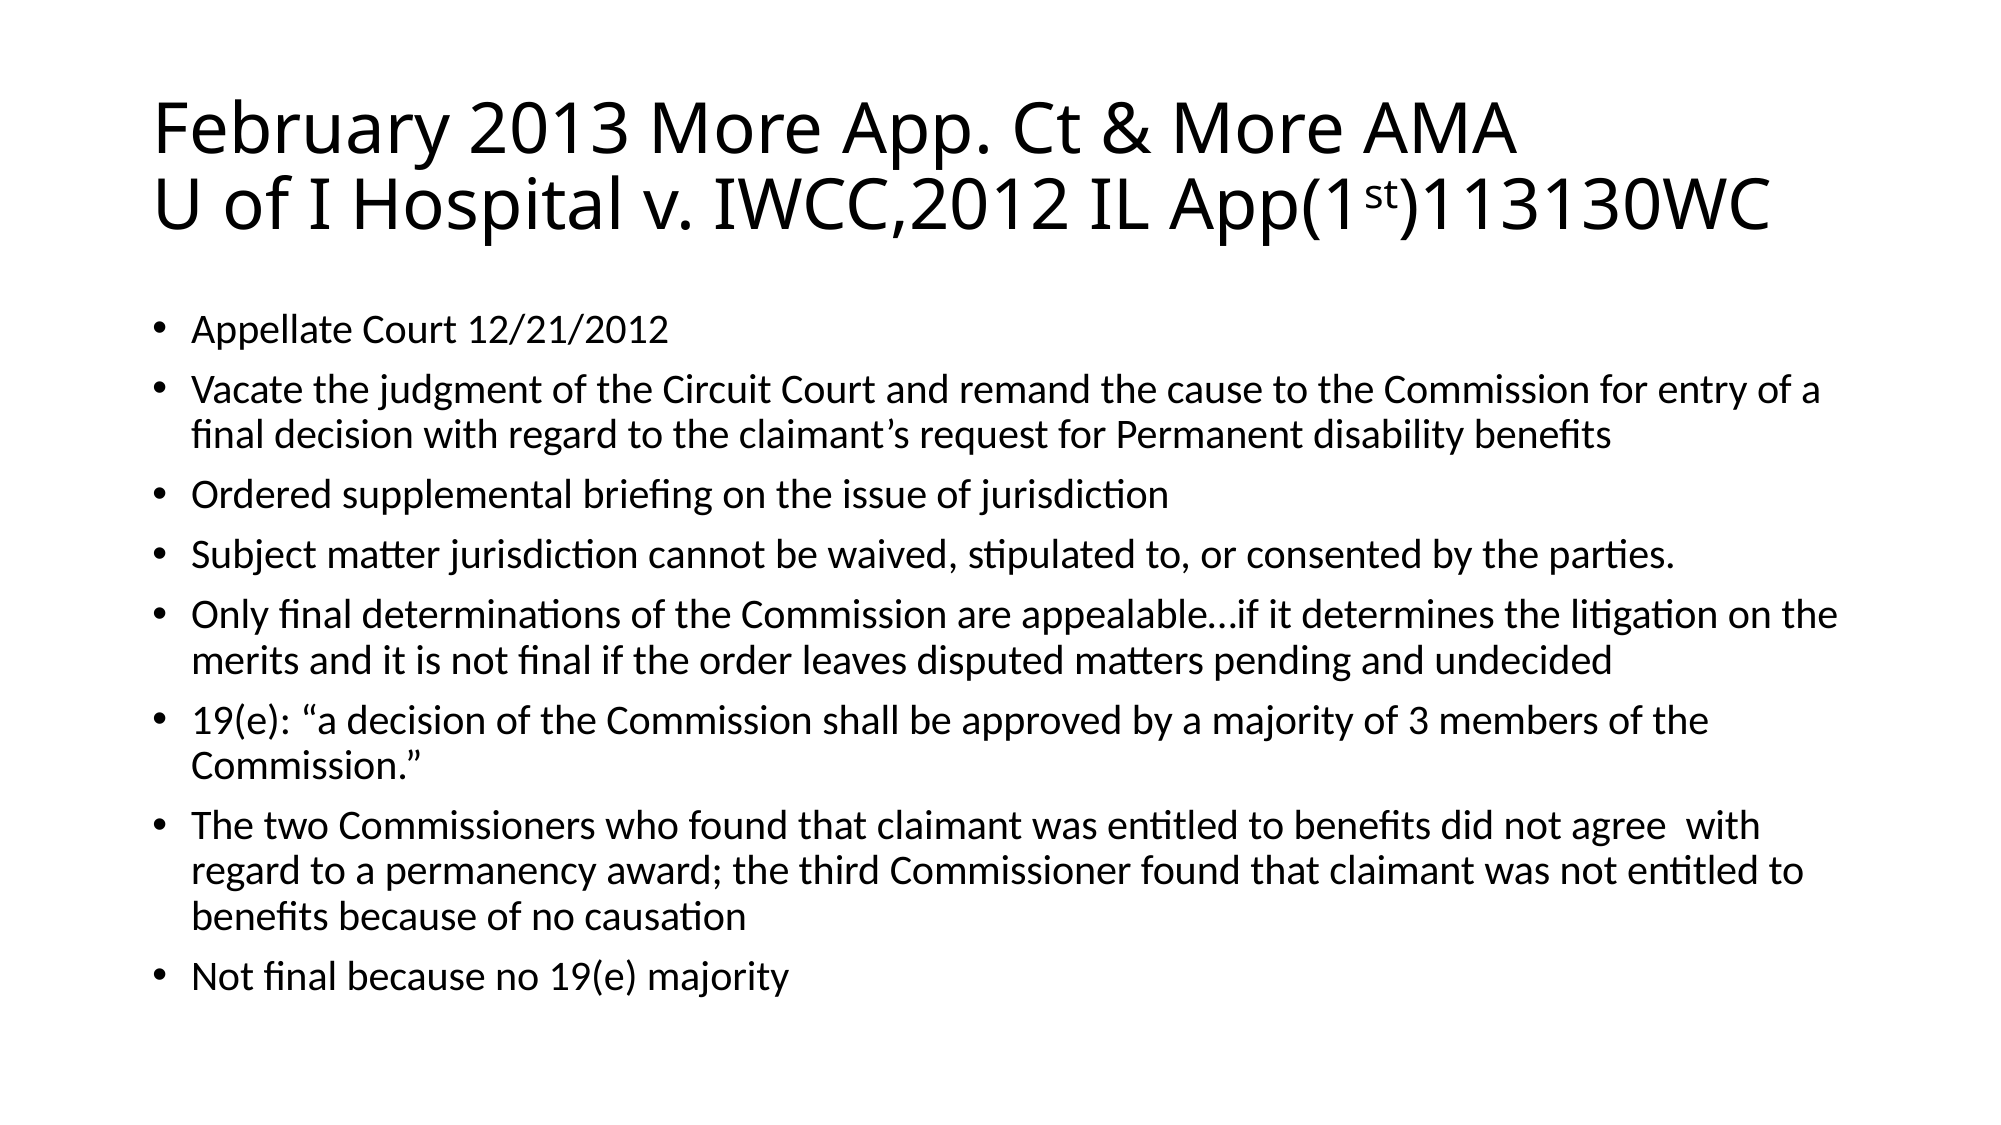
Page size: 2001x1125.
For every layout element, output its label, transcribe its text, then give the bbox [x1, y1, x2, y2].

title February 2013 More App. Ct & More AMA U of I Hospital v. IWCC,2012 IL App(1st)113130WC [137, 59, 1863, 278]
list Appellate Court 12/21/2012 Vacate the judgment of the Circuit Court and remand the cause to the Commission for entry of a final decision with regard to the claimant’s request for Permanent disability benefits Ordered supplemental briefing on the issue of jurisdiction Subject matter jurisdiction cannot be waived, stipulated to, or consented by the parties. Only final determinations of the Commission are appealable…if it determines the litigation on the merits and it is not final if the order leaves disputed matters pending and undecided 19(e): “a decision of the Commission shall be approved by a majority of 3 members of the Commission.” The two Commissioners who found that claimant was entitled to benefits did not agree with regard to a permanency award; the third Commissioner found that claimant was not entitled to benefits because of no causation Not final because no 19(e) majority [137, 299, 1863, 1014]
